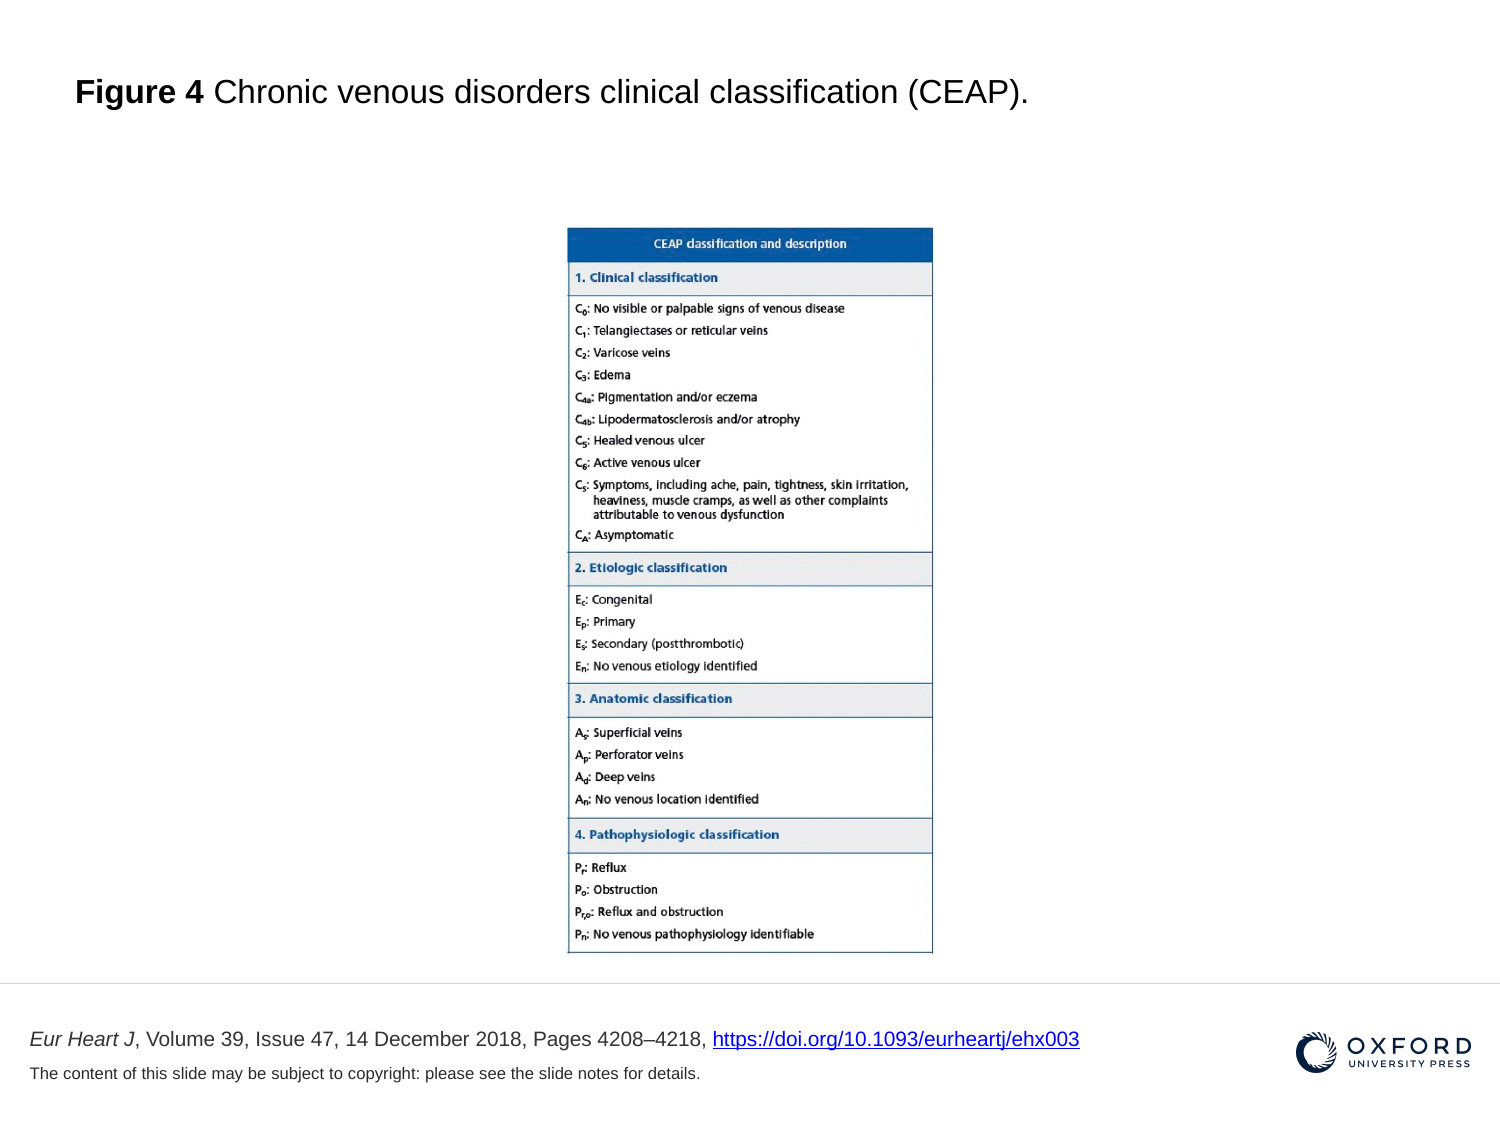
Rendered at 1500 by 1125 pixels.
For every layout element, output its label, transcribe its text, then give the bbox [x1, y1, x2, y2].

picture [1296, 1032, 1471, 1073]
title Figure 4 Chronic venous disorders clinical classification (CEAP). [75, 69, 1078, 171]
picture [564, 224, 936, 957]
footer Eur Heart J, Volume 39, Issue 47, 14 December 2018, Pages 4208–4218, https://doi.org/10.1093/eurheartj/ehx003 The content of this slide may be subject to copyright: please see the slide notes for details. [0, 983, 1260, 1125]
